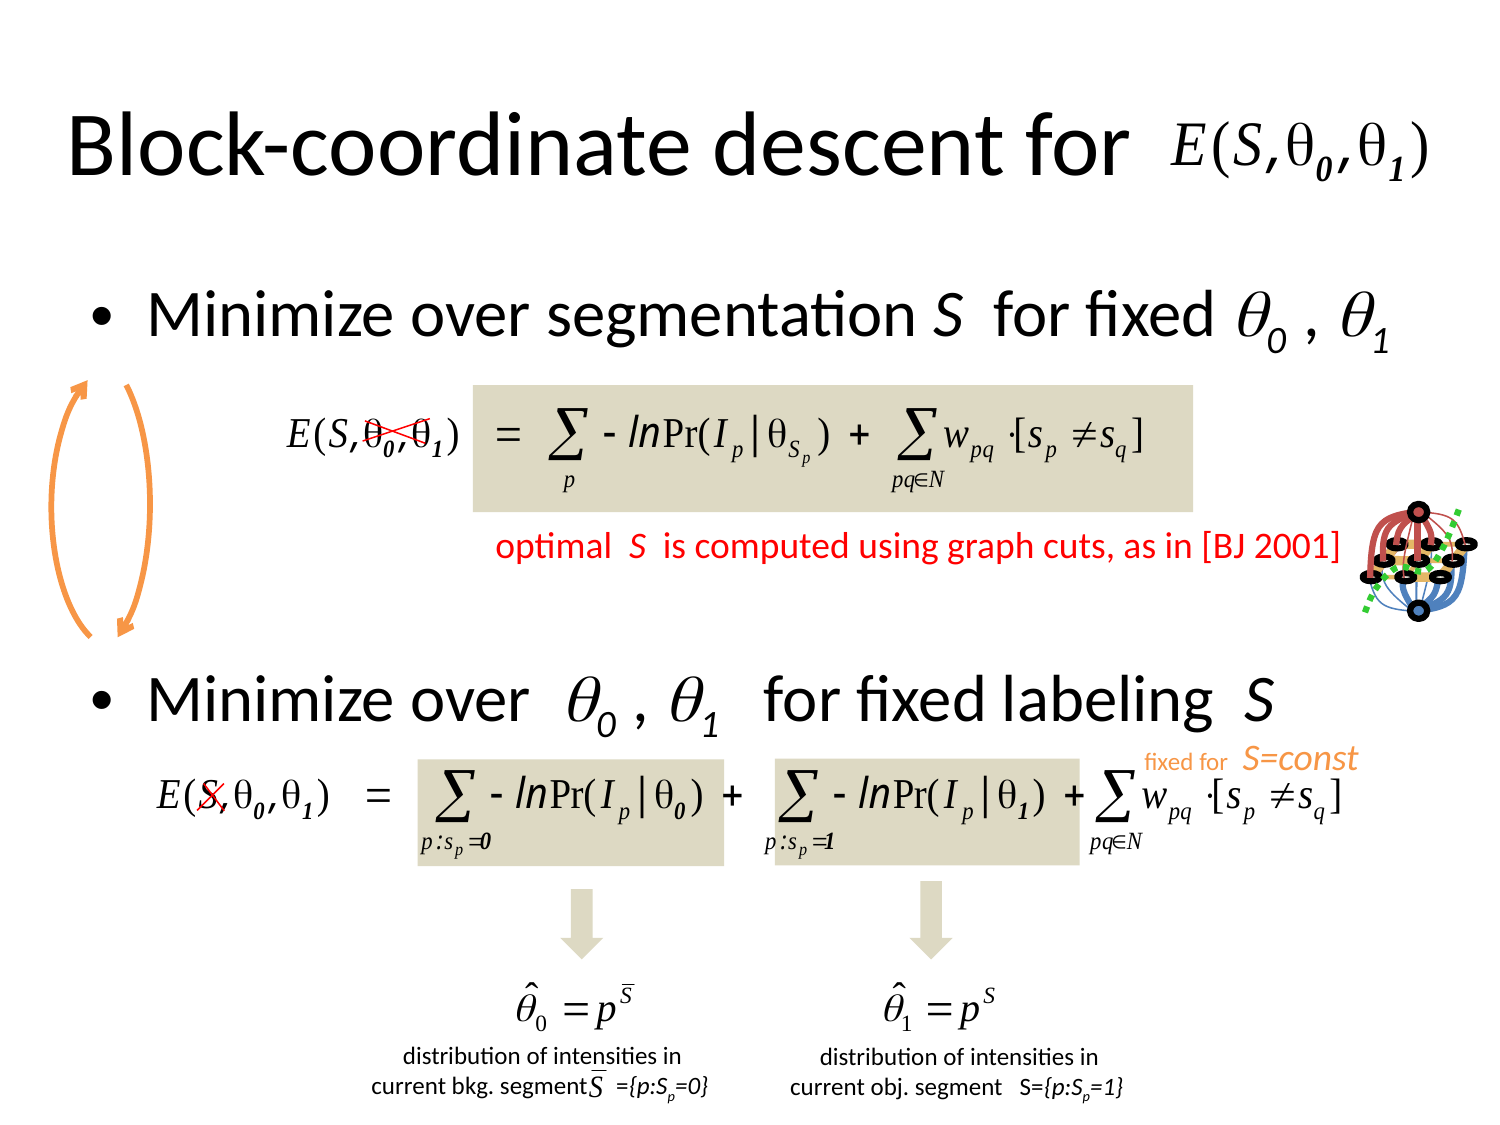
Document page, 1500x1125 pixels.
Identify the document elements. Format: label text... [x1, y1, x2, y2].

title Block-coordinate descent for [0, 45, 1275, 233]
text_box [19, 349, 186, 659]
list Minimize over segmentation S for fixed q0 , q1 Minimize over q0 , q1 for fixed labeling S [75, 262, 1425, 1005]
text_box fixed for S=const [1129, 725, 1374, 786]
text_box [354, 880, 1176, 1110]
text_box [1161, 107, 1443, 198]
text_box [279, 400, 1149, 501]
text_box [583, 1063, 613, 1106]
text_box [149, 762, 1346, 870]
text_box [196, 783, 225, 811]
text_box [472, 385, 1194, 485]
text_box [475, 487, 1476, 632]
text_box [362, 418, 431, 442]
